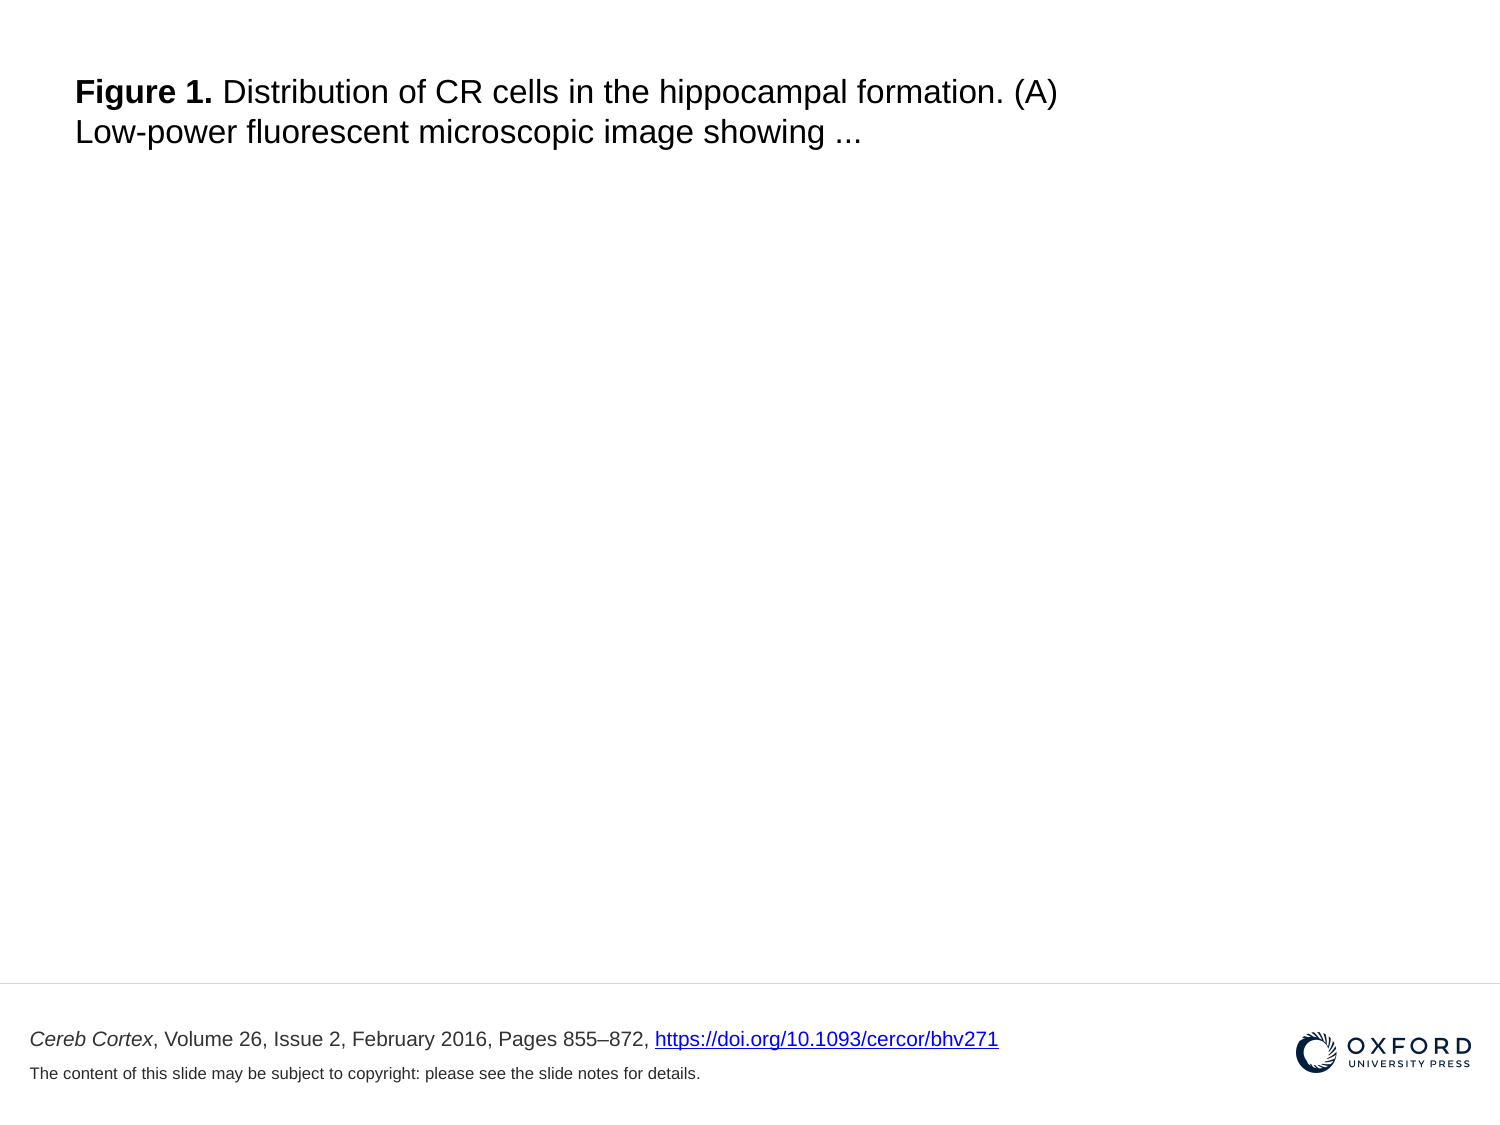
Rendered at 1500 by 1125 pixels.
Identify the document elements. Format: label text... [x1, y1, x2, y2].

title Figure 1. Distribution of CR cells in the hippocampal formation. (A) Low-power fluorescent microscopic image showing ... [75, 69, 1078, 171]
picture [1296, 1032, 1471, 1073]
footer Cereb Cortex, Volume 26, Issue 2, February 2016, Pages 855–872, https://doi.org/10.1093/cercor/bhv271 The content of this slide may be subject to copyright: please see the slide notes for details. [0, 983, 1260, 1125]
